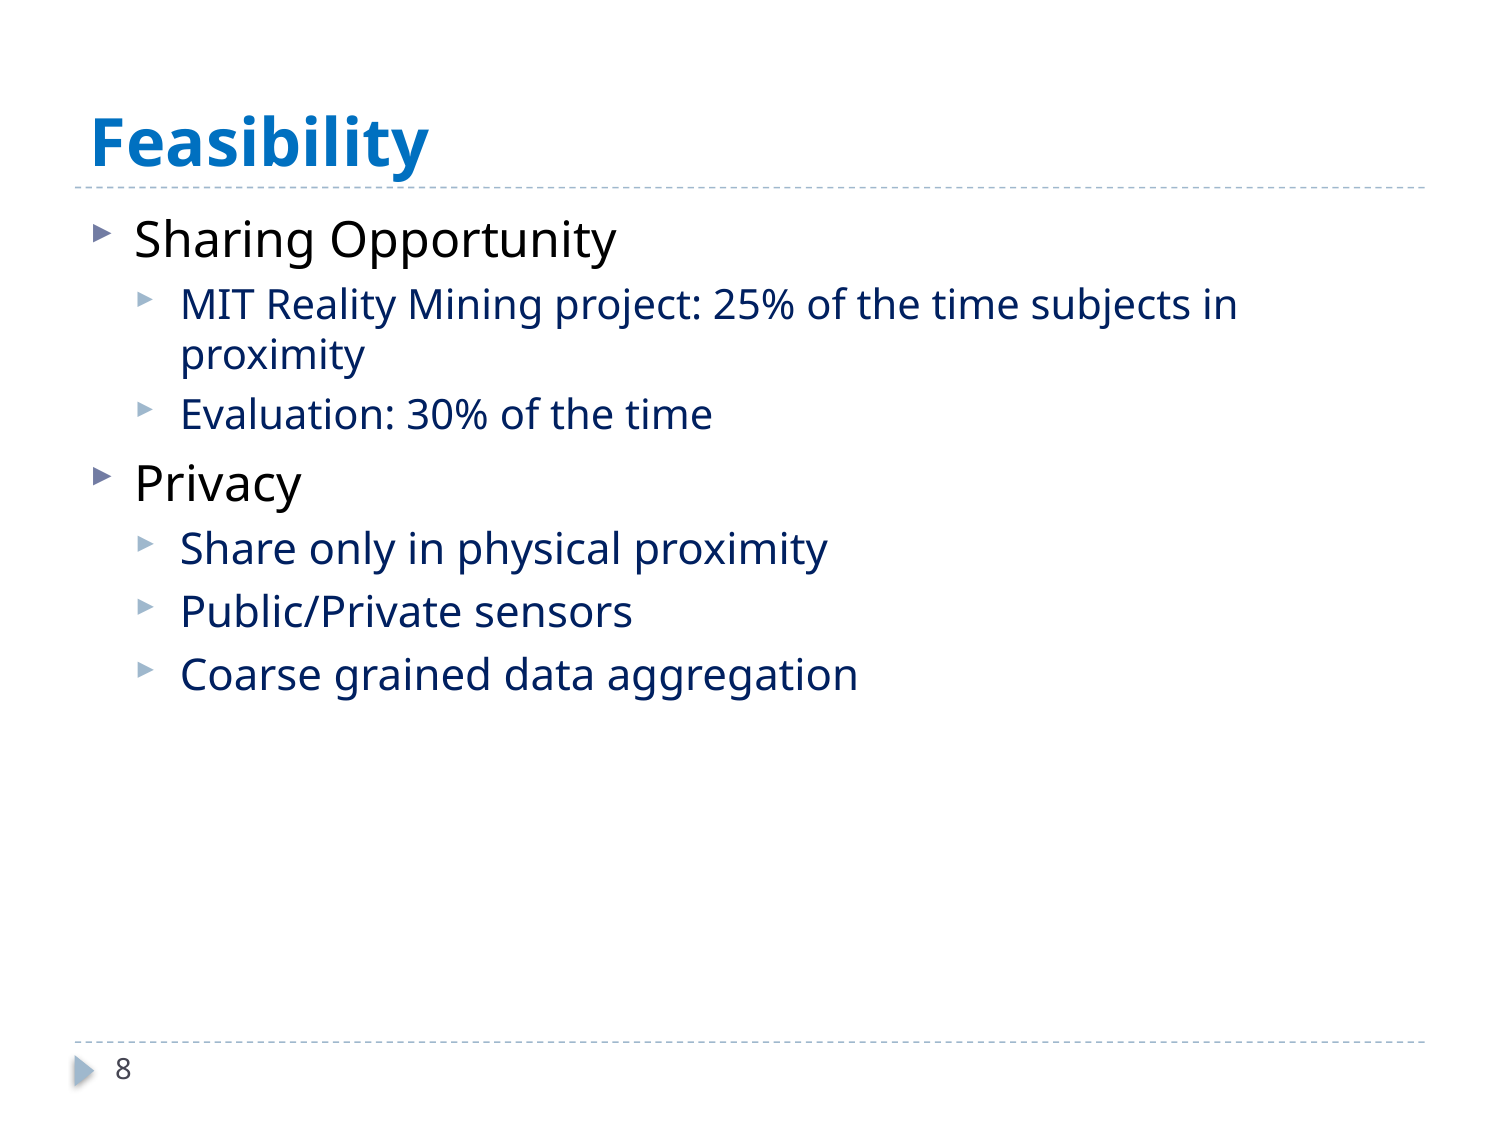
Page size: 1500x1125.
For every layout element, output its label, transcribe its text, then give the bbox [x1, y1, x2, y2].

slide_number 8 [100, 1042, 426, 1103]
list Sharing Opportunity MIT Reality Mining project: 25% of the time subjects in proximity Evaluation: 30% of the time Privacy Share only in physical proximity Public/Private sensors Coarse grained data aggregation [75, 200, 1425, 1010]
title Feasibility [75, 24, 1425, 188]
